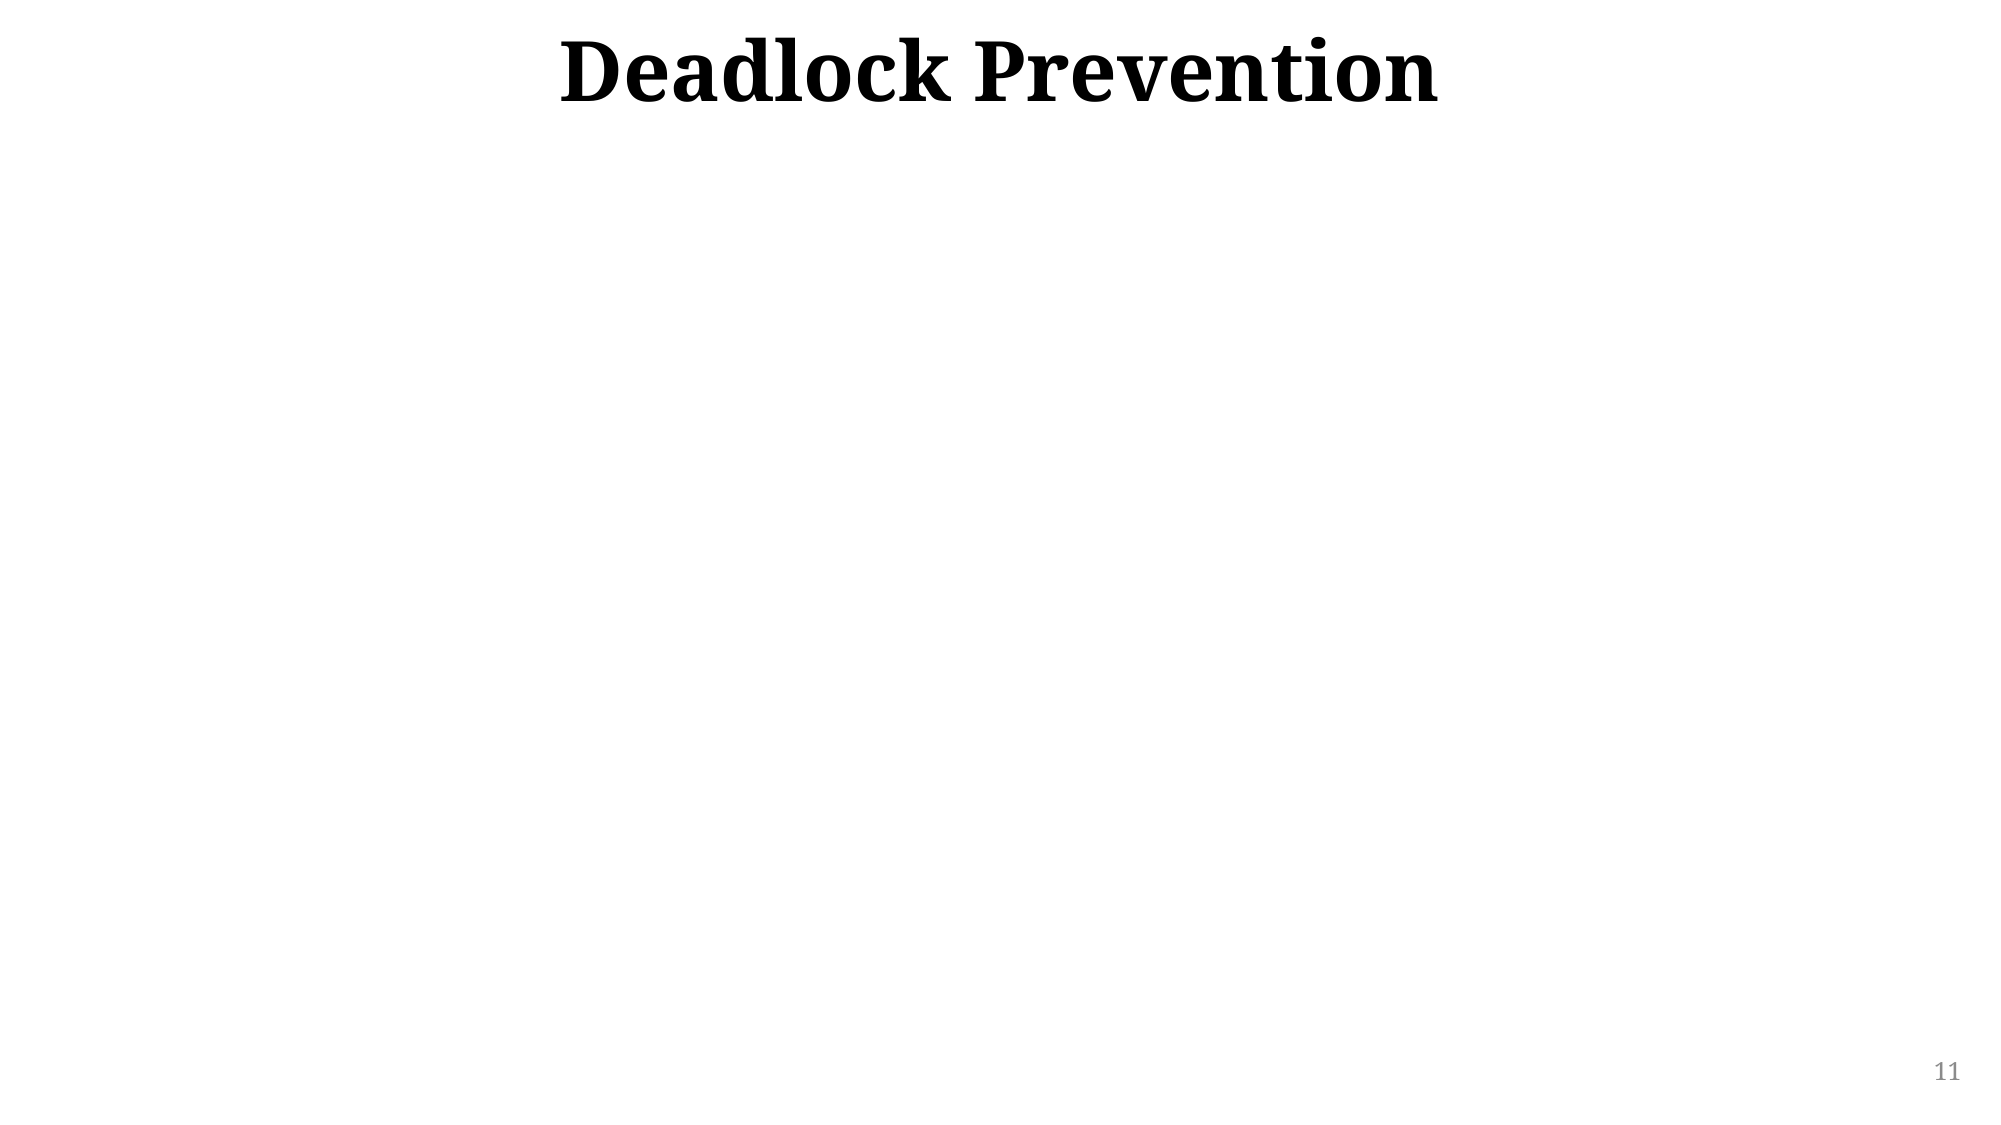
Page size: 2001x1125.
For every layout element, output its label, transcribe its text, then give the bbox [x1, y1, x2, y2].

slide_number 11 [1526, 1042, 1977, 1103]
title Deadlock Prevention [137, 0, 1863, 149]
